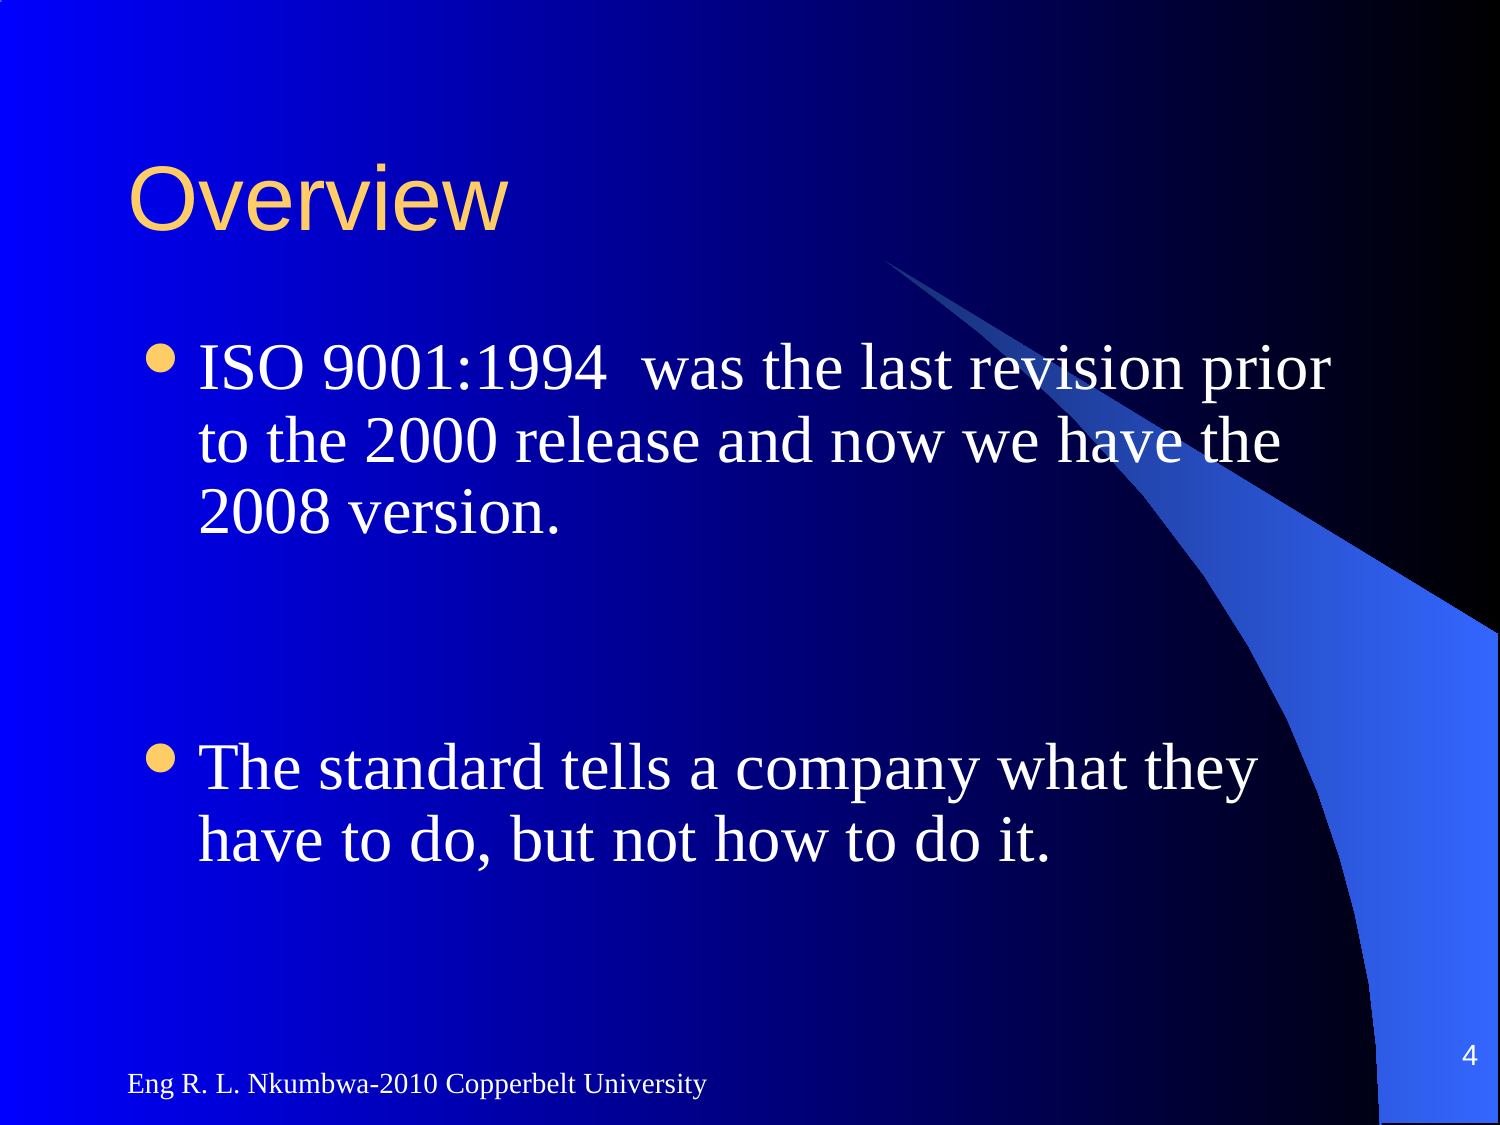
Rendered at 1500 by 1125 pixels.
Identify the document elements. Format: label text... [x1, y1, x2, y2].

list ISO 9001:1994 was the last revision prior to the 2000 release and now we have the 2008 version. The standard tells a company what they have to do, but not how to do it. [111, 324, 1388, 1001]
footer Eng R. L. Nkumbwa-2010 Copperbelt University [111, 1044, 813, 1120]
title Overview [111, 99, 1438, 288]
slide_number 4 [1180, 1008, 1494, 1072]
